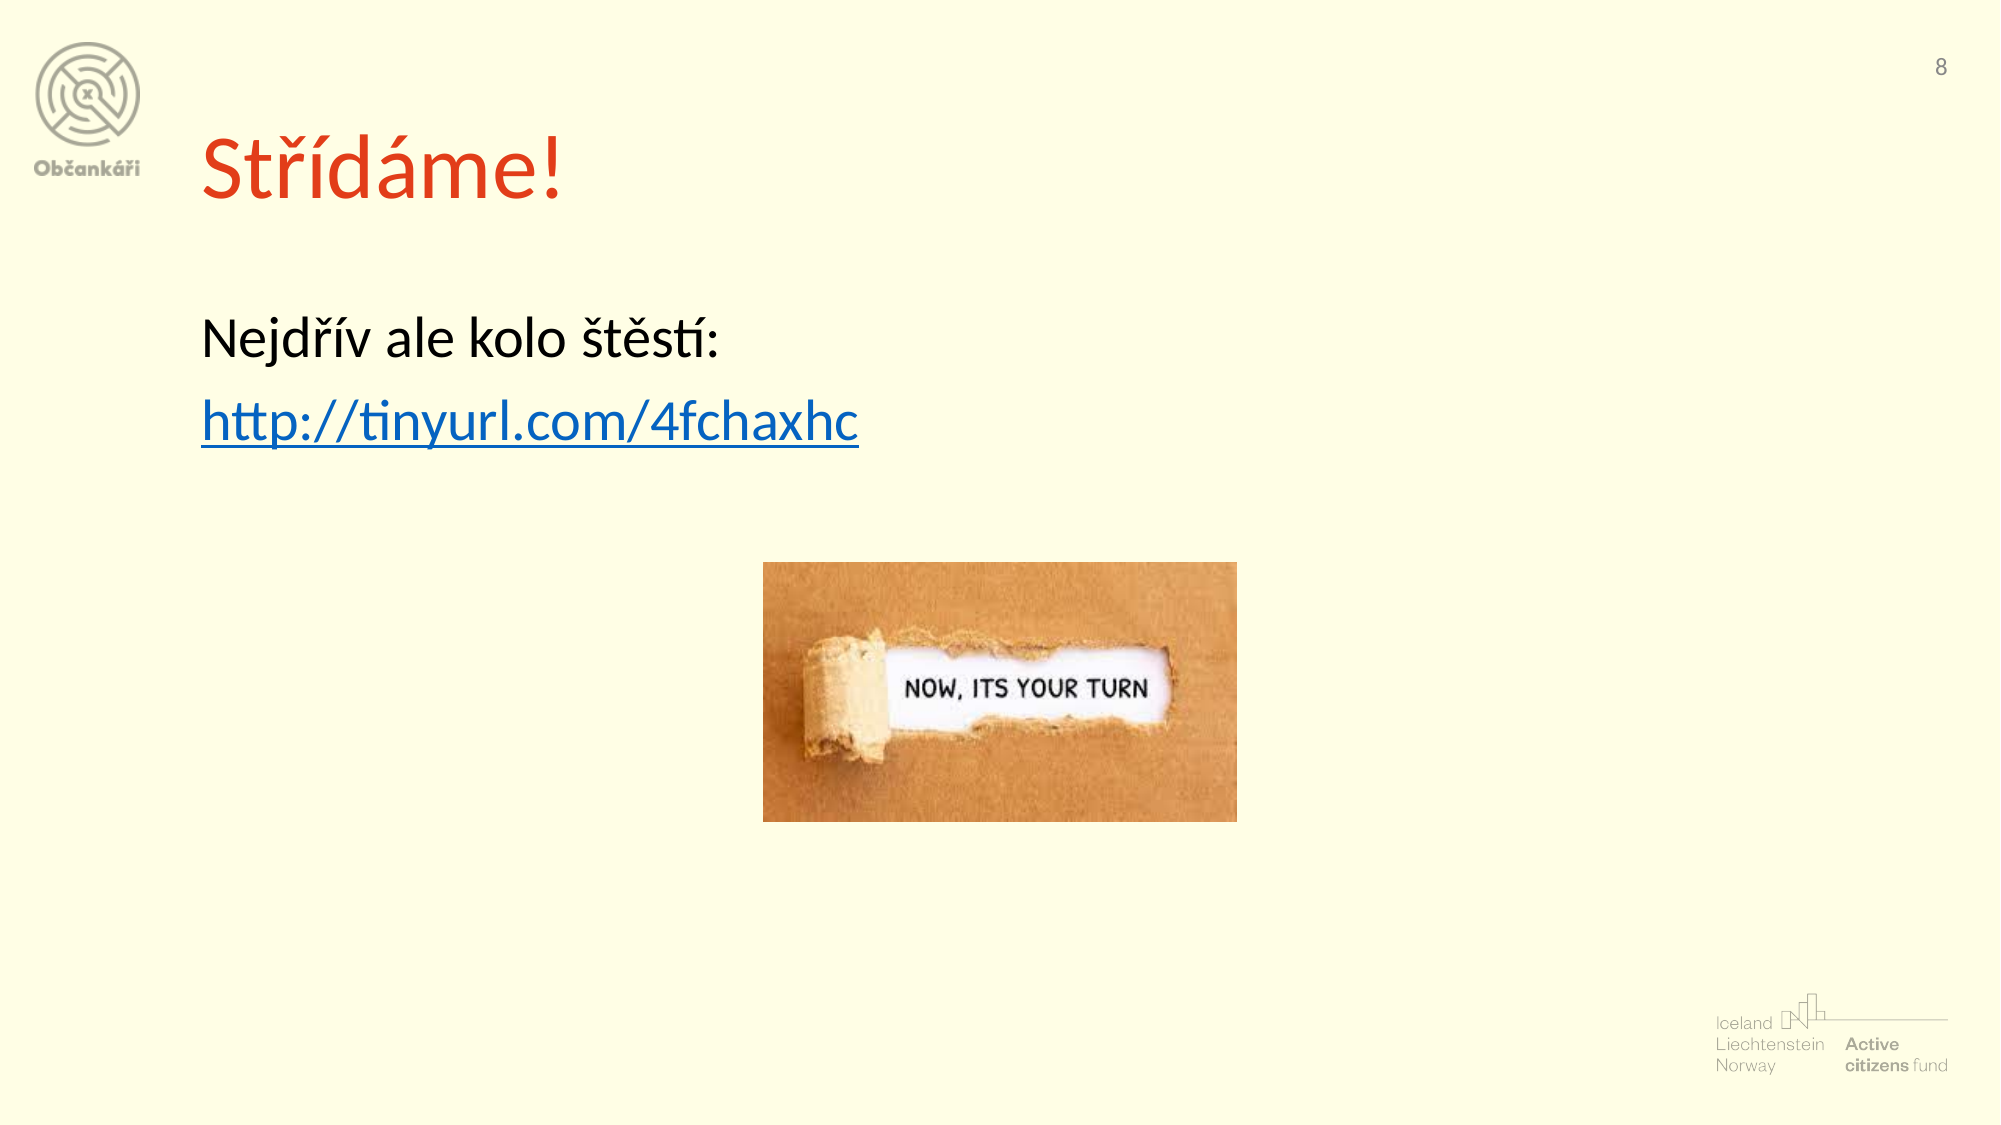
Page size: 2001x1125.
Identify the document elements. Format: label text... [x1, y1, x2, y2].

slide_number ‹#› [1862, 35, 1963, 96]
picture [34, 42, 140, 176]
picture [763, 562, 1237, 823]
list Nejdřív ale kolo štěstí: http://tinyurl.com/4fchaxhc [186, 299, 1863, 942]
title Střídáme! [186, 59, 1863, 278]
